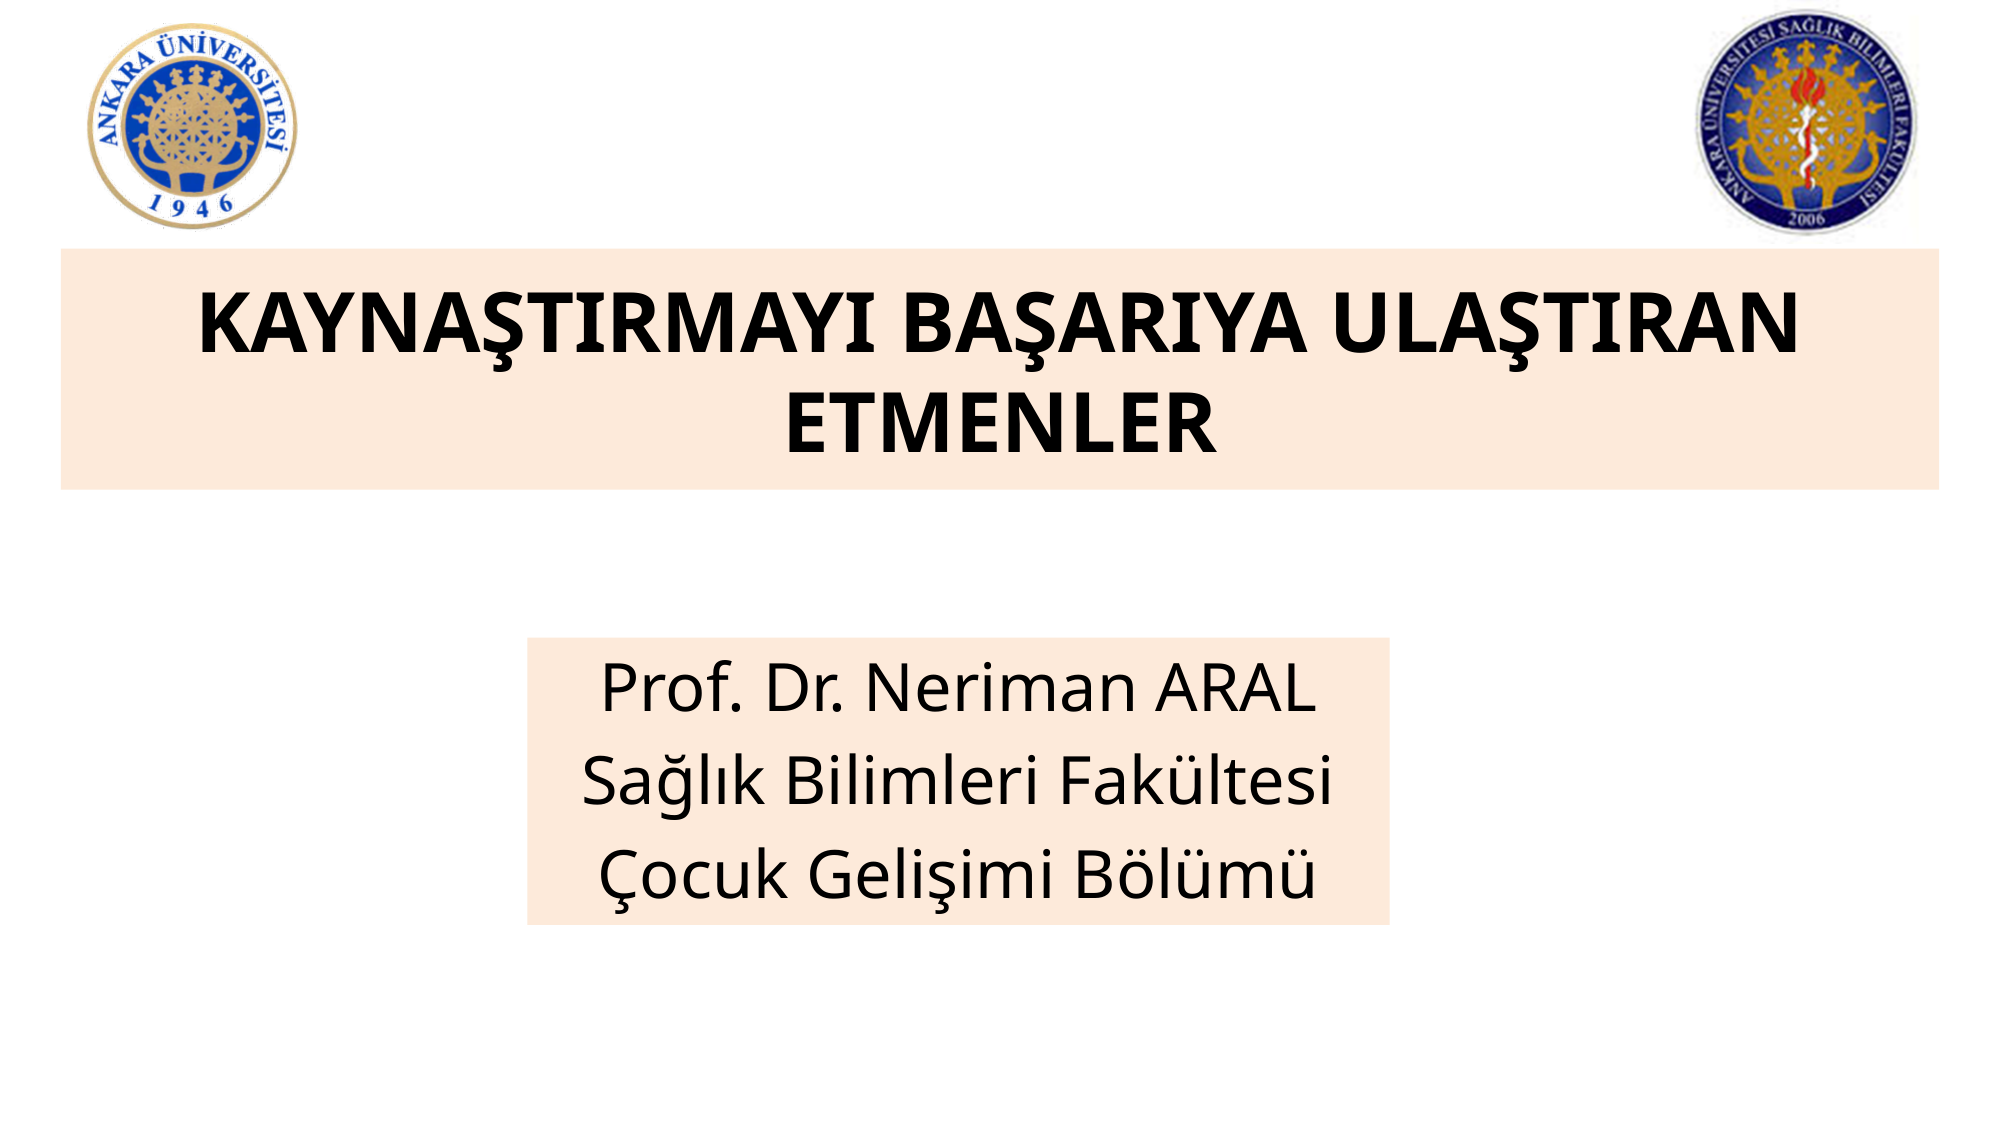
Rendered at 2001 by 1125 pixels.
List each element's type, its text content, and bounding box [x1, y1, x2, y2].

subtitle Prof. Dr. Neriman ARAL Sağlık Bilimleri Fakültesi Çocuk Gelişimi Bölümü [527, 637, 1390, 925]
title KAYNAŞTIRMAYI BAŞARIYA ULAŞTIRAN ETMENLER [60, 248, 1940, 490]
picture [1566, 0, 2000, 245]
picture [86, 23, 301, 232]
